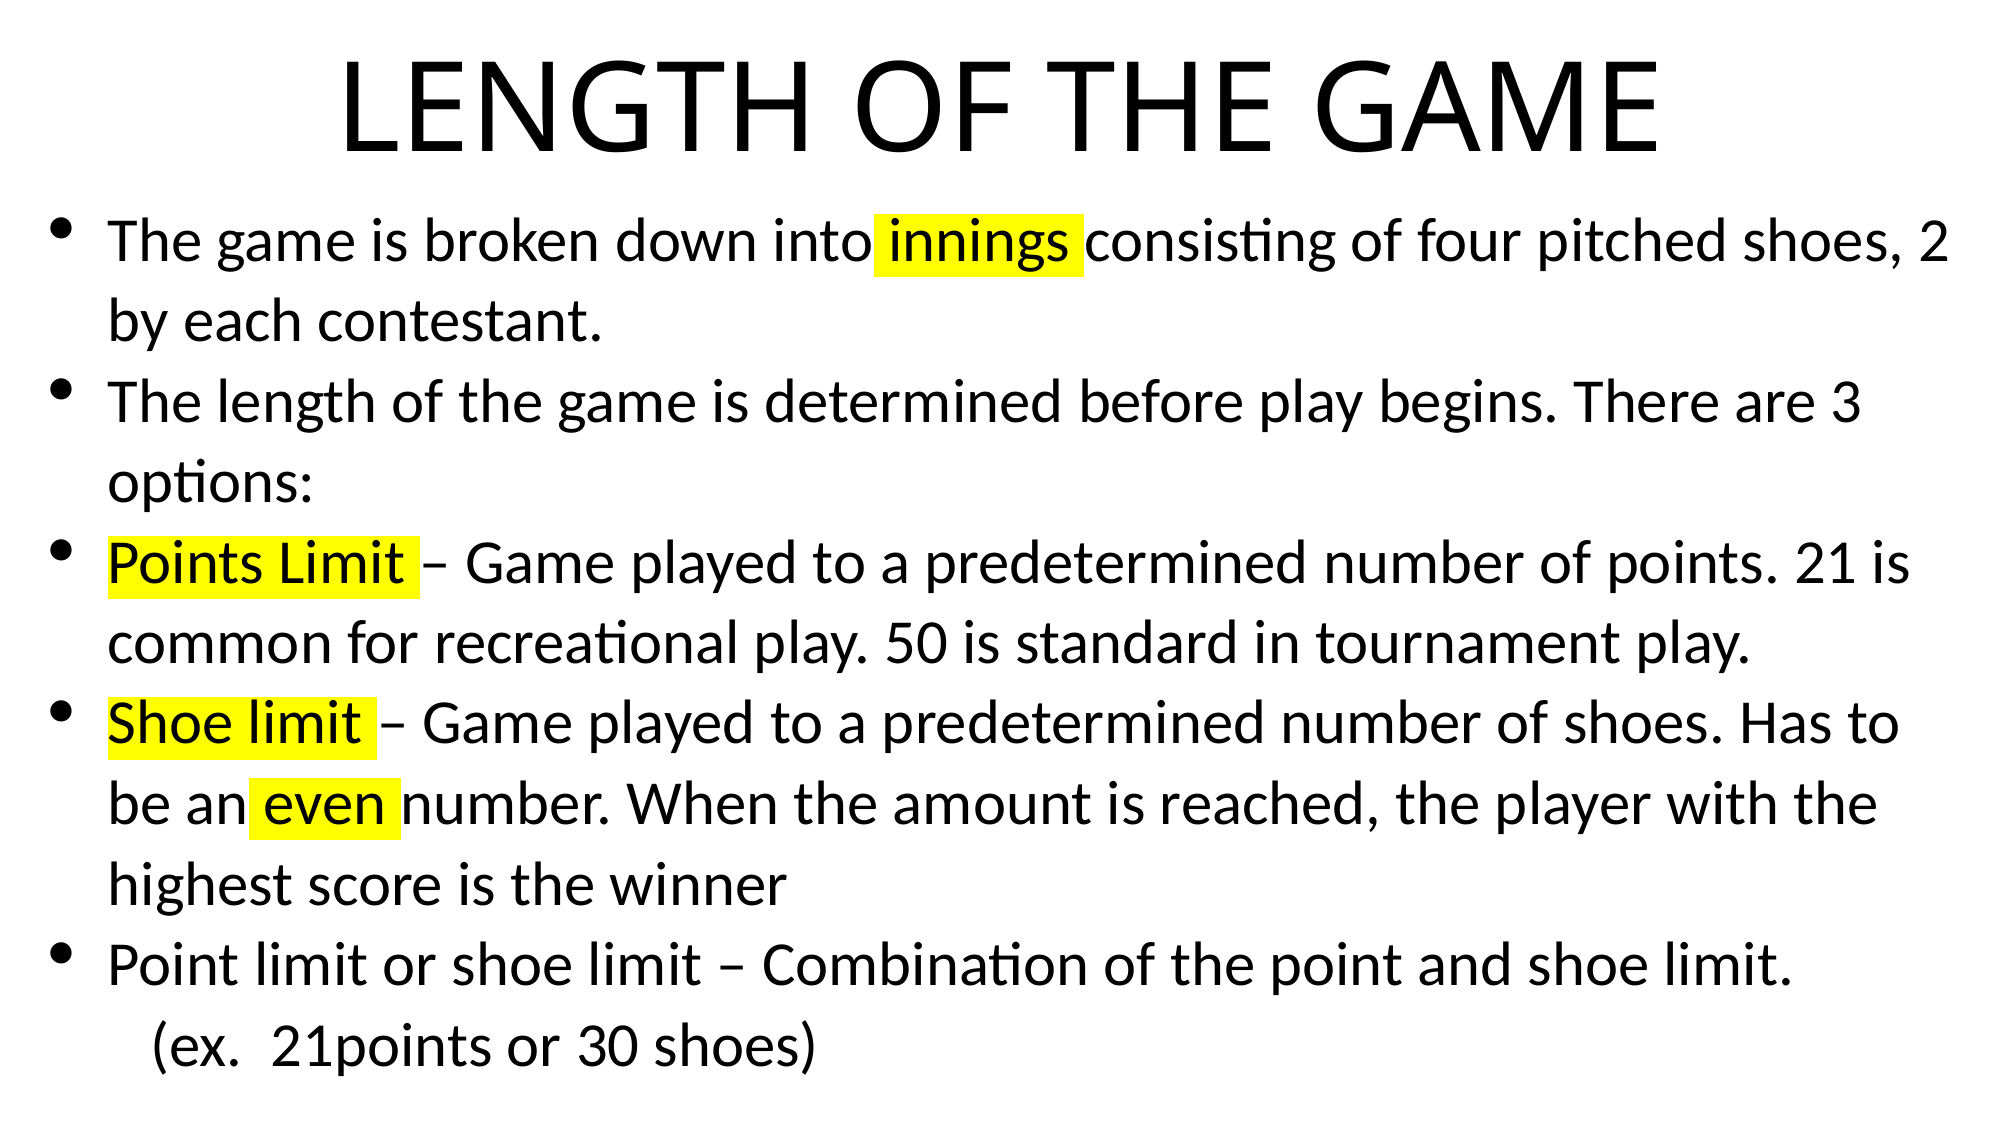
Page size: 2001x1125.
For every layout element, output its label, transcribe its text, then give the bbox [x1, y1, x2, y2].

list The game is broken down into innings consisting of four pitched shoes, 2 by each contestant. The length of the game is determined before play begins. There are 3 options: Points Limit – Game played to a predetermined number of points. 21 is common for recreational play. 50 is standard in tournament play. Shoe limit – Game played to a predetermined number of shoes. Has to be an even number. When the amount is reached, the player with the highest score is the winner Point limit or shoe limit – Combination of the point and shoe limit. (ex. 21points or 30 shoes) [35, 185, 1973, 1104]
title LENGTH OF THE GAME [137, 0, 1863, 185]
